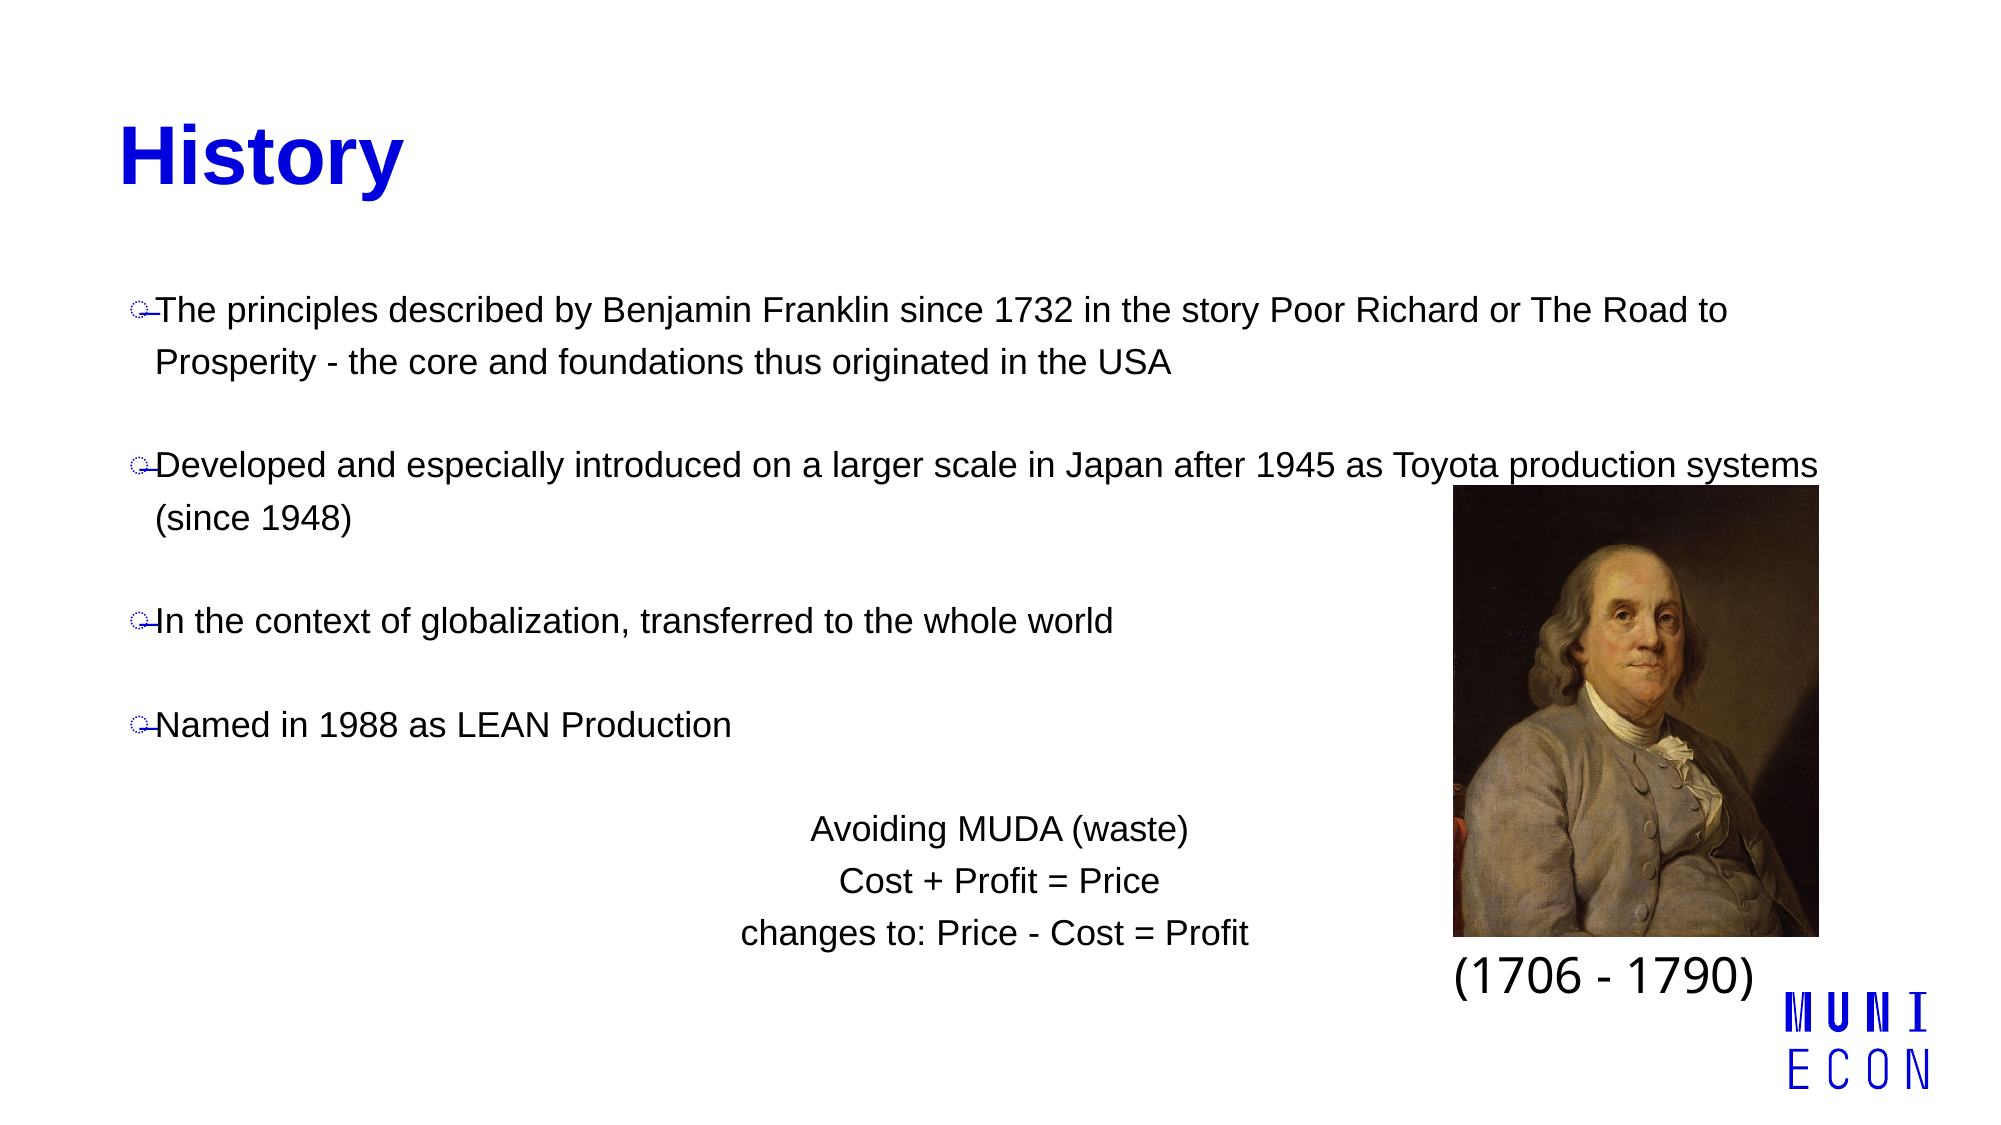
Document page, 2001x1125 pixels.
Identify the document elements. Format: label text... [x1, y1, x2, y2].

title History [118, 118, 1883, 193]
list The principles described by Benjamin Franklin since 1732 in the story Poor Richard or The Road to Prosperity - the core and foundations thus originated in the USA Developed and especially introduced on a larger scale in Japan after 1945 as Toyota production systems (since 1948) In the context of globalization, transferred to the whole world Named in 1988 as LEAN Production Avoiding MUDA (waste) Cost + Profit = Price changes to: Price - Cost = Profit [118, 277, 1883, 957]
text_box (1706 - 1790) [1439, 936, 1832, 1012]
picture [1453, 485, 1819, 937]
